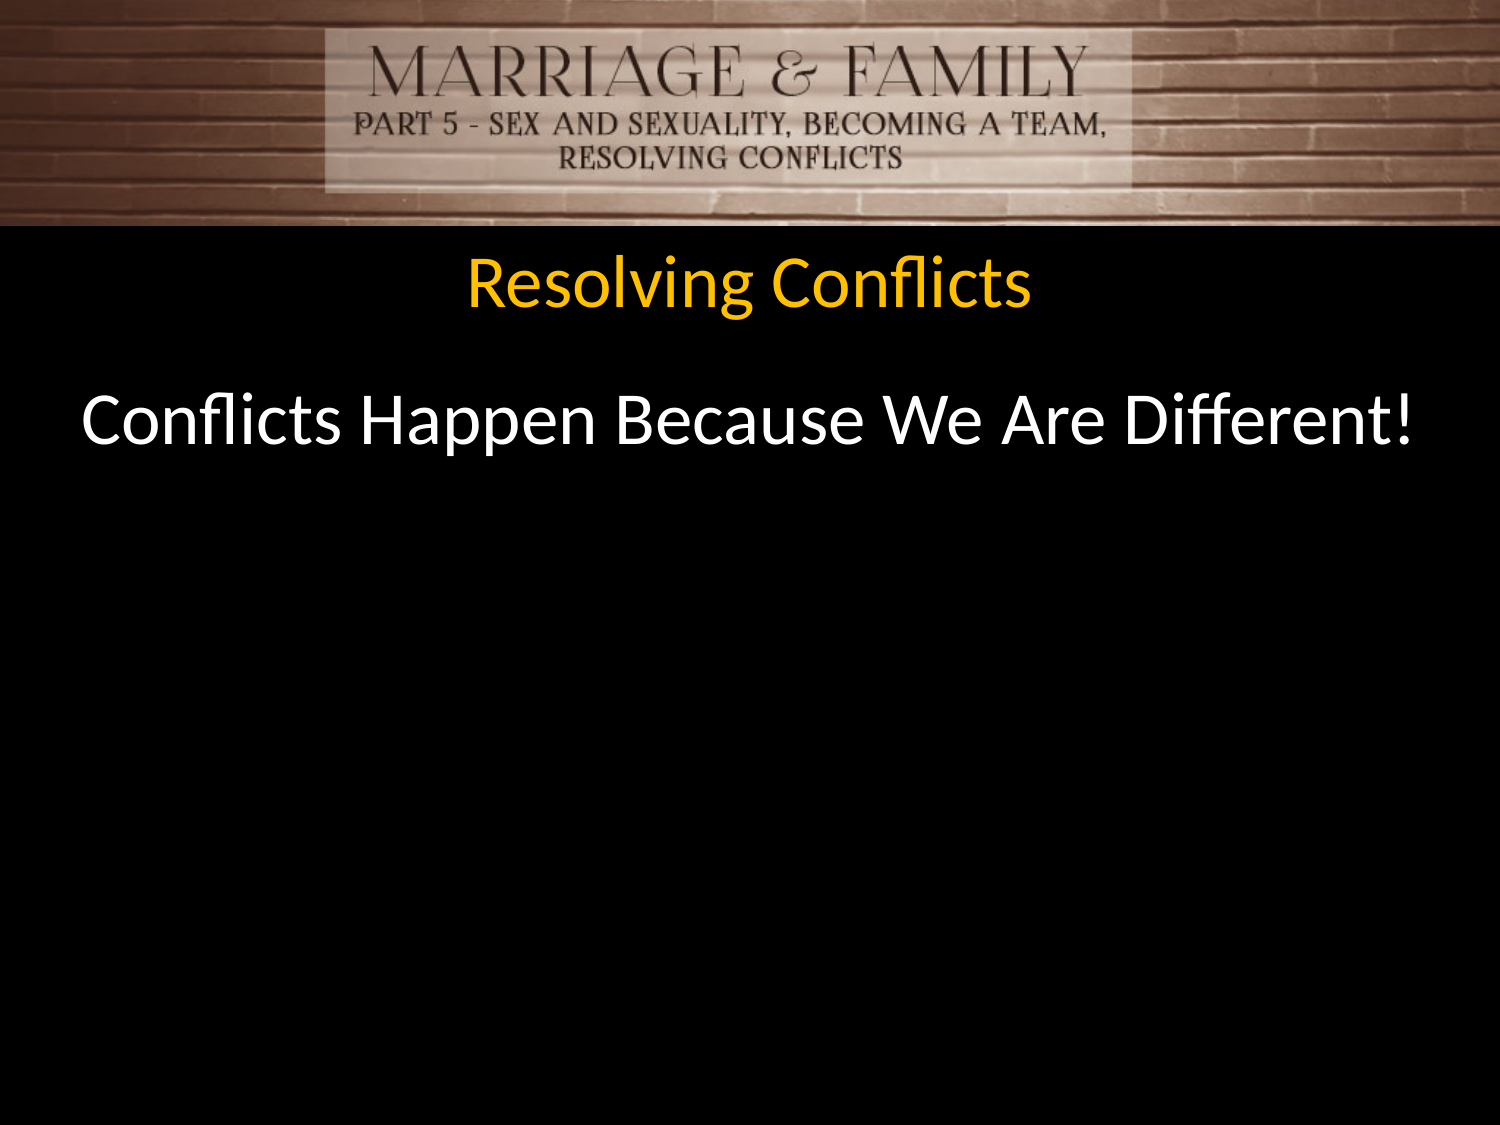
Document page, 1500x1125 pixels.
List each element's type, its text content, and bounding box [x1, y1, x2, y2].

picture [0, 0, 1500, 224]
text_box Conflicts Happen Because We Are Different! [0, 362, 1500, 468]
text_box Resolving Conflicts [0, 224, 1500, 330]
